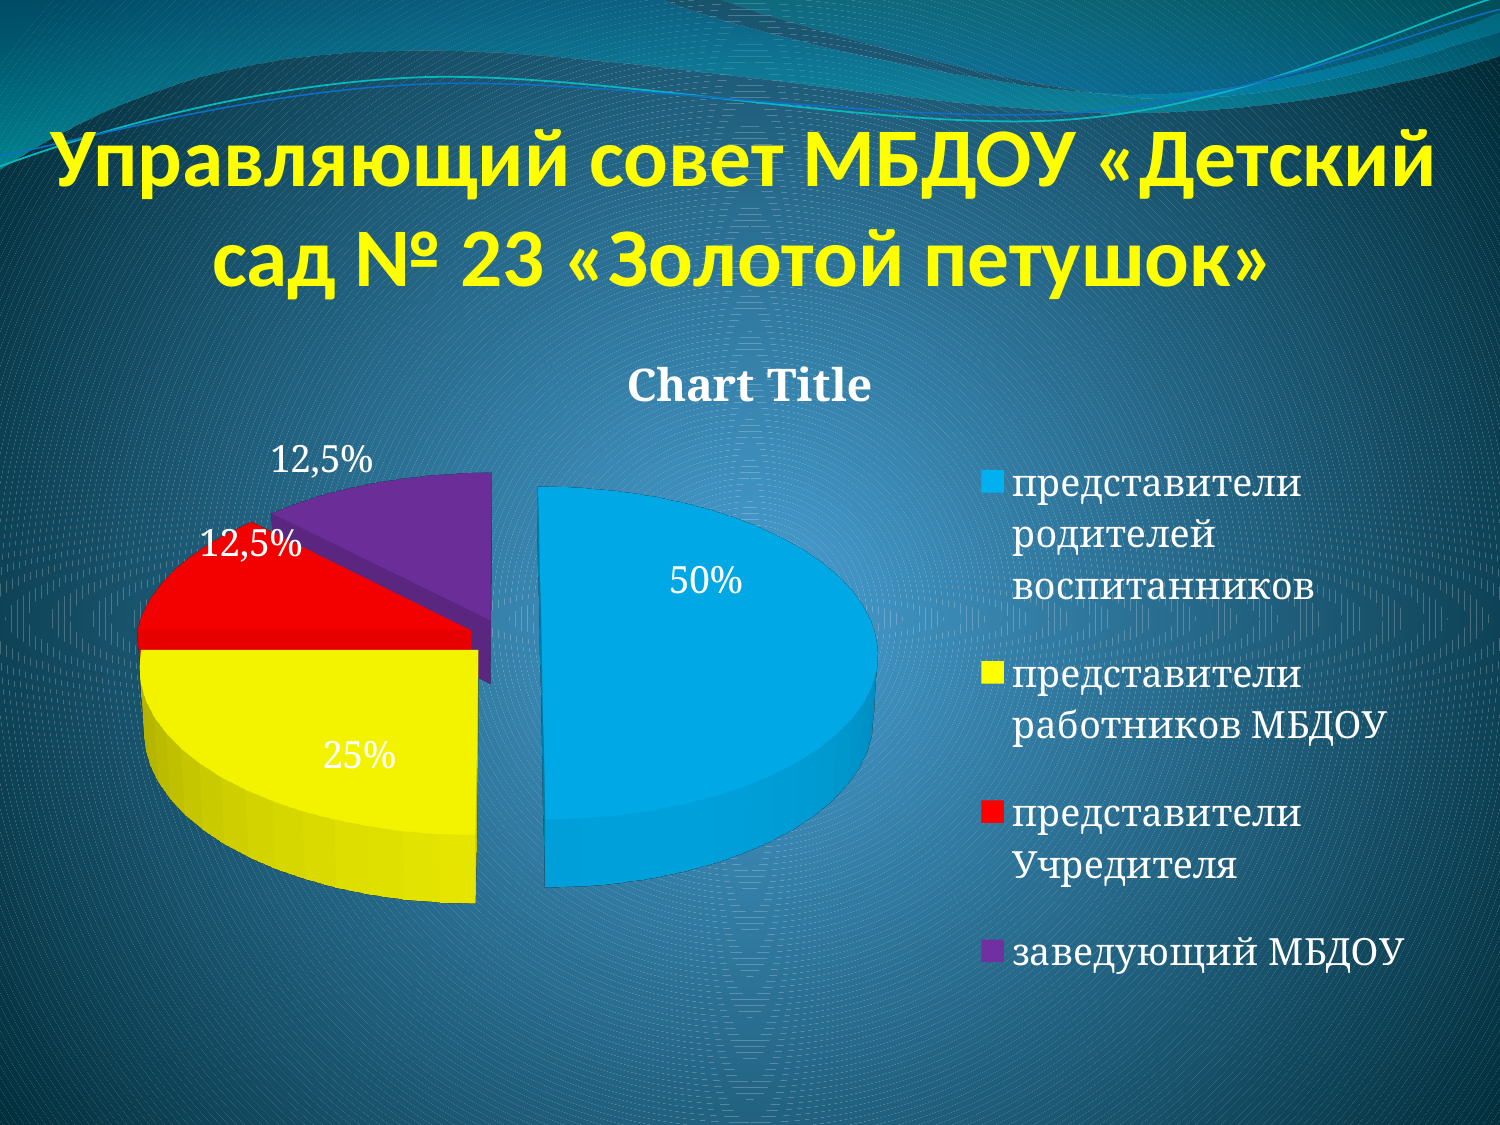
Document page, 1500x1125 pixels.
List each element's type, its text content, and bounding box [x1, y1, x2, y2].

title Управляющий совет МБДОУ «Детский сад № 23 «Золотой петушок» [29, 78, 1459, 303]
chart [74, 317, 1426, 1038]
